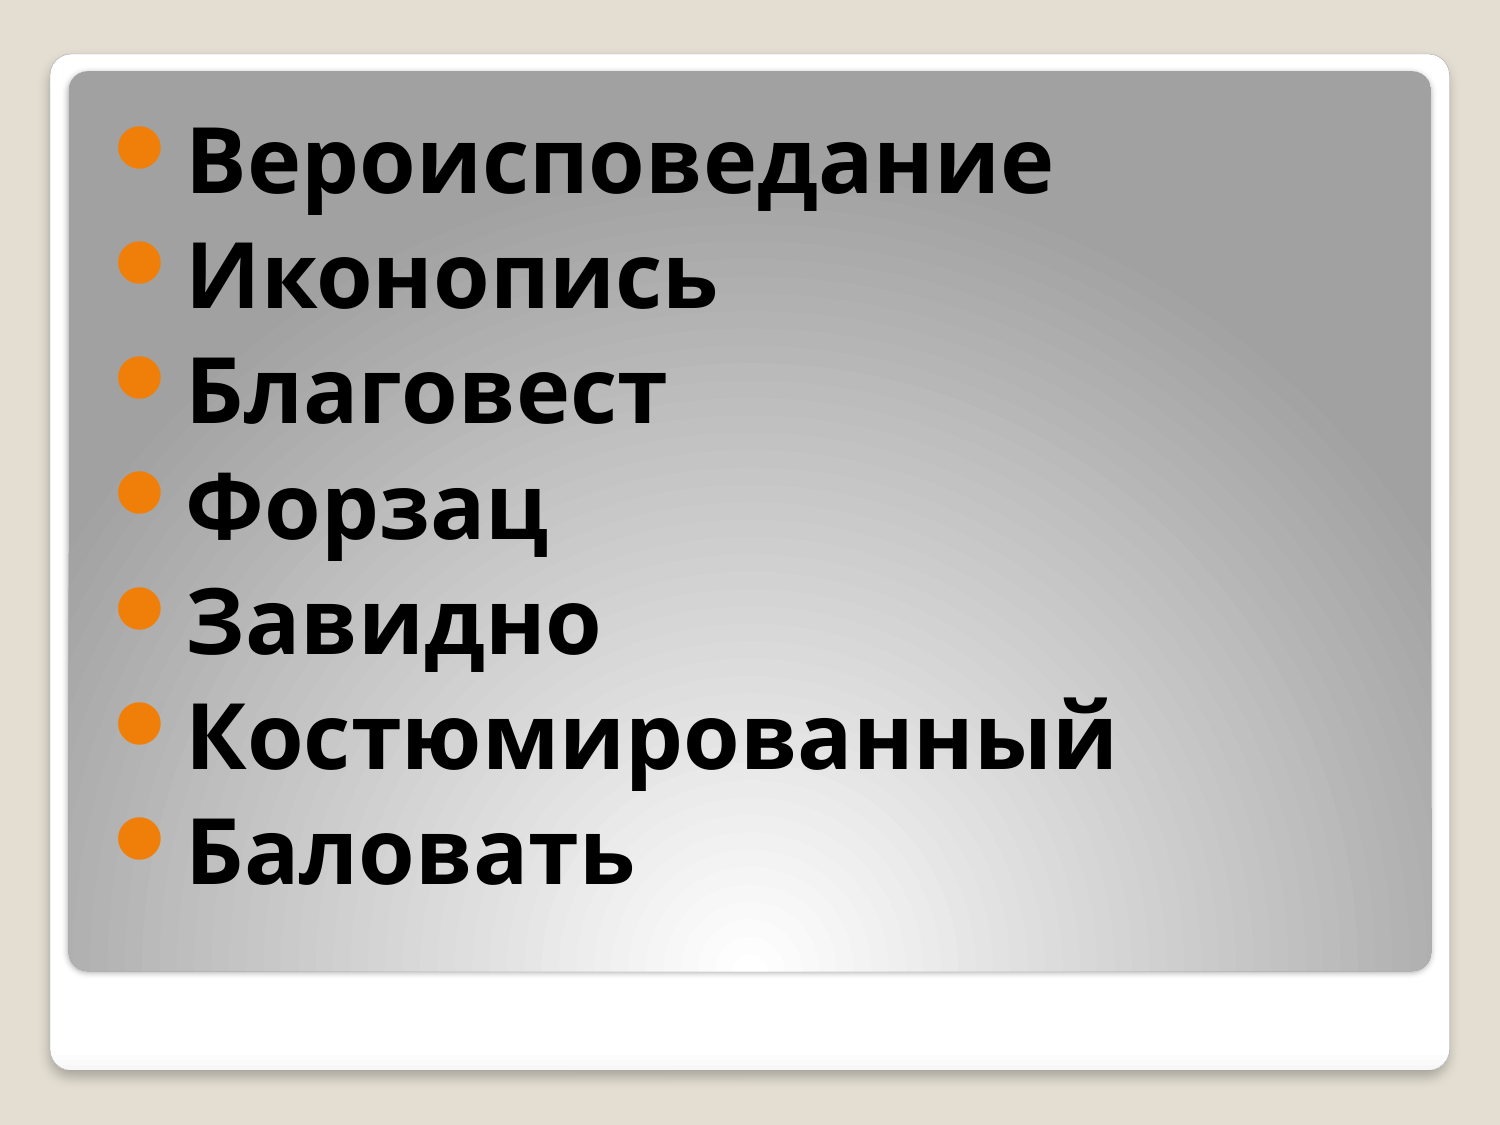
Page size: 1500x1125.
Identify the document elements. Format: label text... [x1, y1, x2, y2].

list Вероисповедание Иконопись Благовест Форзац Завидно Костюмированный Баловать [82, 86, 1425, 985]
